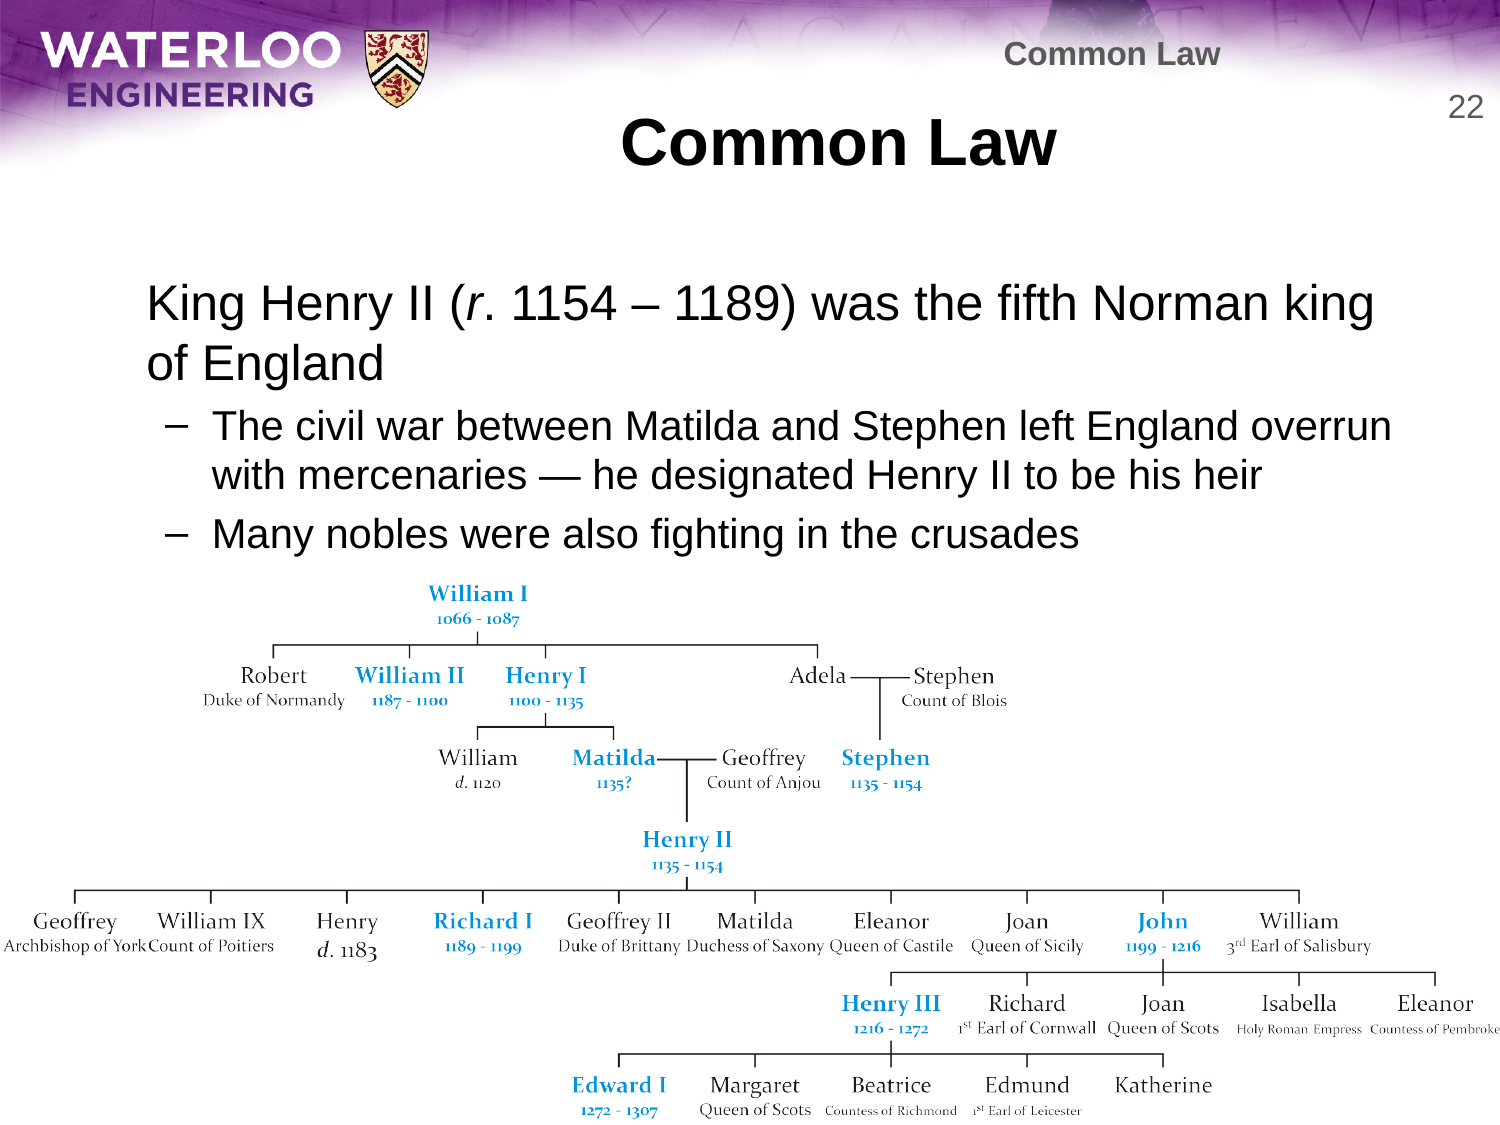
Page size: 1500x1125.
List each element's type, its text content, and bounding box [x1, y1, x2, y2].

footer Common Law [535, 24, 1236, 68]
list King Henry II (r. 1154 – 1189) was the fifth Norman king of England The civil war between Matilda and Stephen left England overrun with mercenaries — he designated Henry II to be his heir Many nobles were also fighting in the crusades [74, 262, 1426, 580]
title Common Law [252, 44, 1426, 233]
picture [0, 0, 1500, 1125]
slide_number 22 [1371, 73, 1500, 134]
